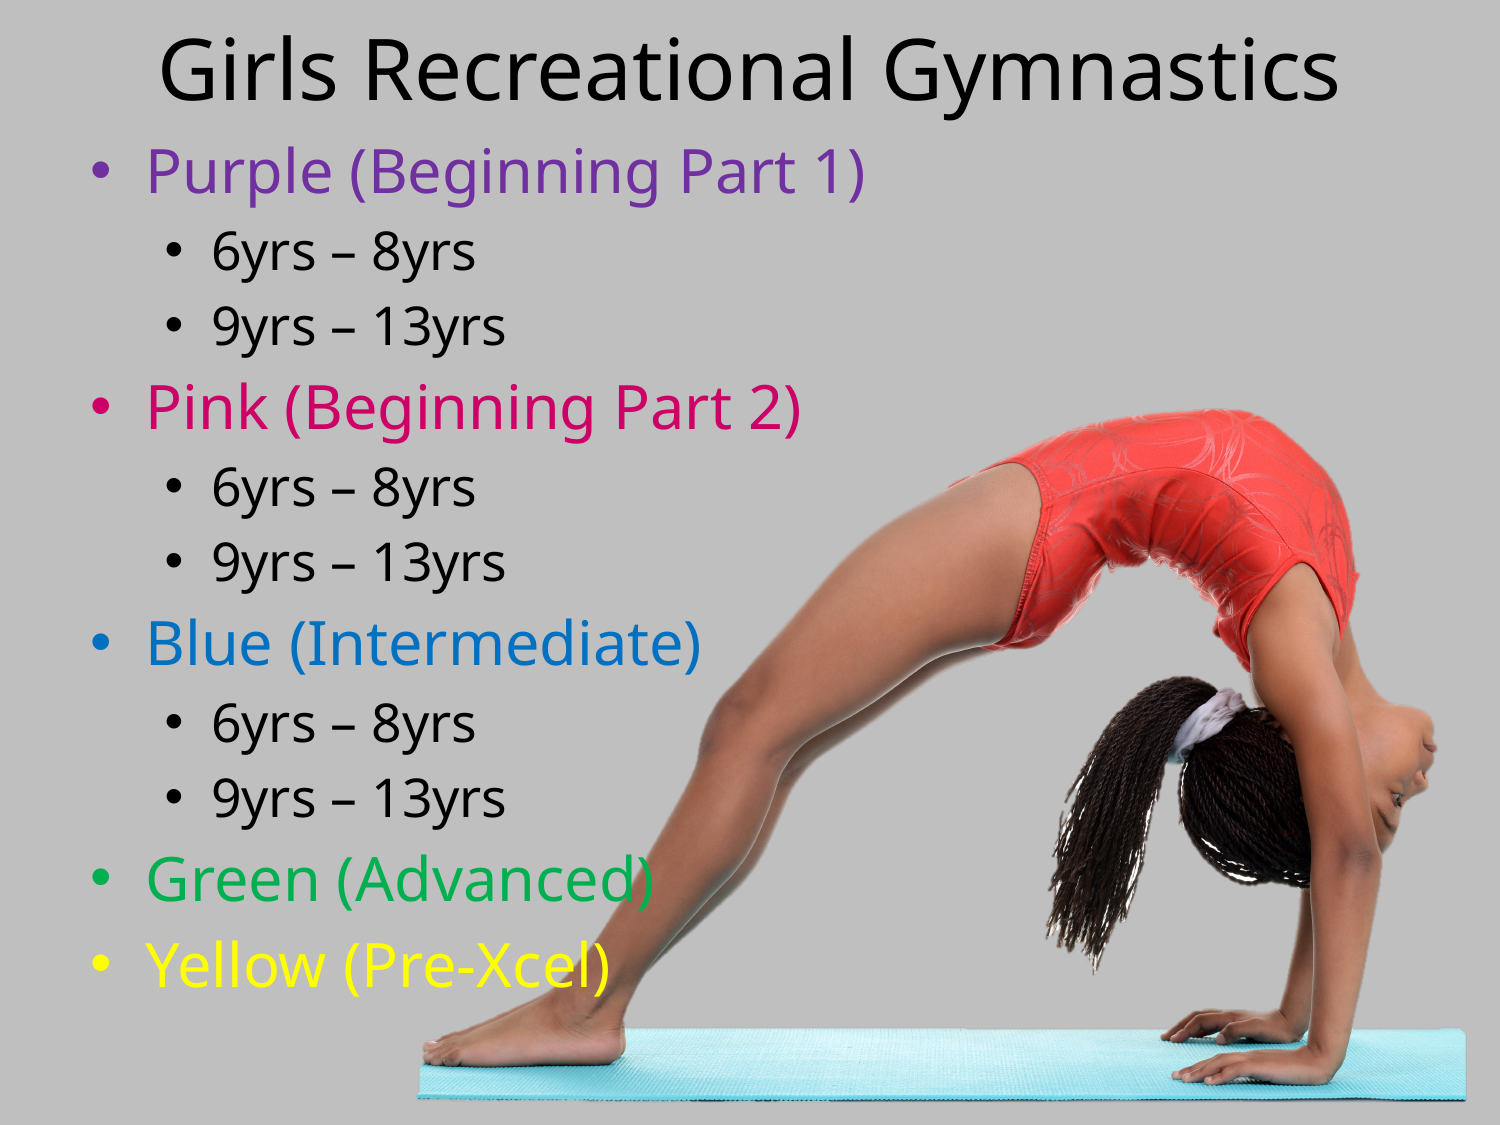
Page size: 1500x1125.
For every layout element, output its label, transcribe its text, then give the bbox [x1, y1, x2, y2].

list Purple (Beginning Part 1) 6yrs – 8yrs 9yrs – 13yrs Pink (Beginning Part 2) 6yrs – 8yrs 9yrs – 13yrs Blue (Intermediate) 6yrs – 8yrs 9yrs – 13yrs Green (Advanced) Yellow (Pre-Xcel) [75, 125, 890, 1075]
picture [416, 381, 1470, 1125]
title Girls Recreational Gymnastics [75, 7, 1425, 125]
